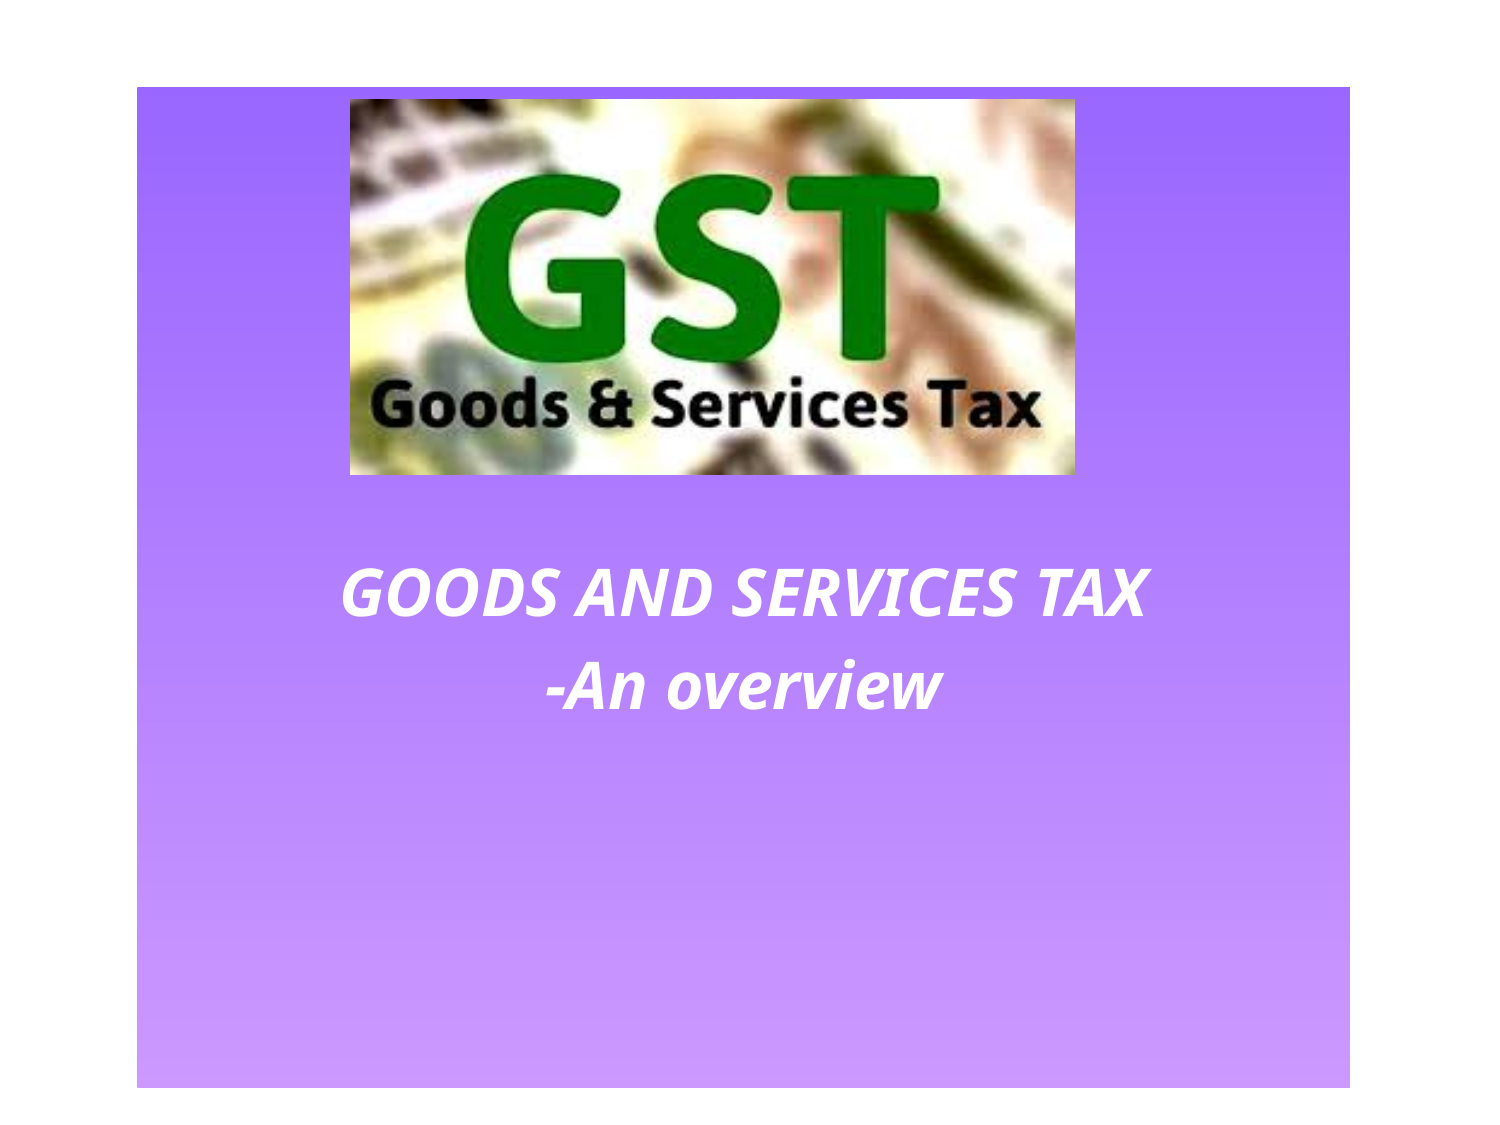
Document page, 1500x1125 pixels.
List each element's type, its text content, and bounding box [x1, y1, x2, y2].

picture [349, 99, 1076, 476]
subtitle GOODS AND SERVICES TAX -An overview [137, 87, 1350, 1088]
